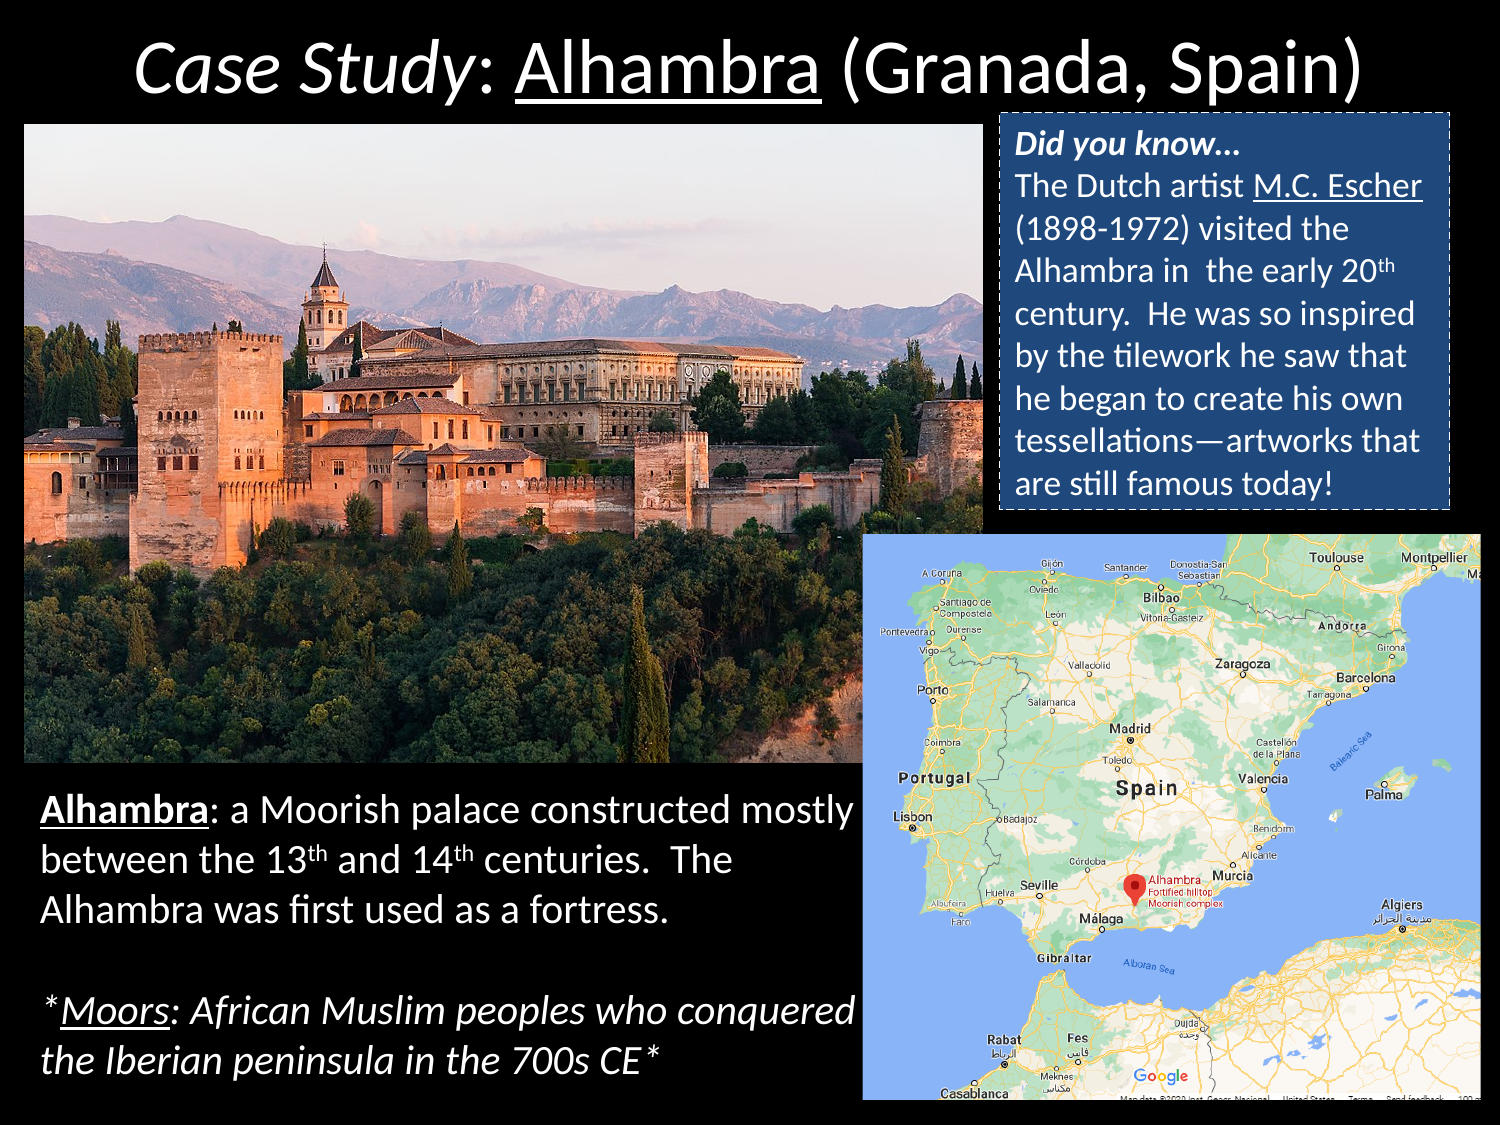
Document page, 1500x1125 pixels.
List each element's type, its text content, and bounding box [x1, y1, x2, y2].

picture [24, 124, 1481, 1101]
text_box Alhambra: a Moorish palace constructed mostly between the 13th and 14th centuries. The Alhambra was first used as a fortress. *Moors: African Muslim peoples who conquered the Iberian peninsula in the 700s CE* [24, 774, 857, 1090]
text_box Did you know… The Dutch artist M.C. Escher (1898-1972) visited the Alhambra in the early 20th century. He was so inspired by the tilework he saw that he began to create his own tessellations—artworks that are still famous today! [999, 112, 1450, 510]
title Case Study: Alhambra (Granada, Spain) [37, 0, 1463, 150]
